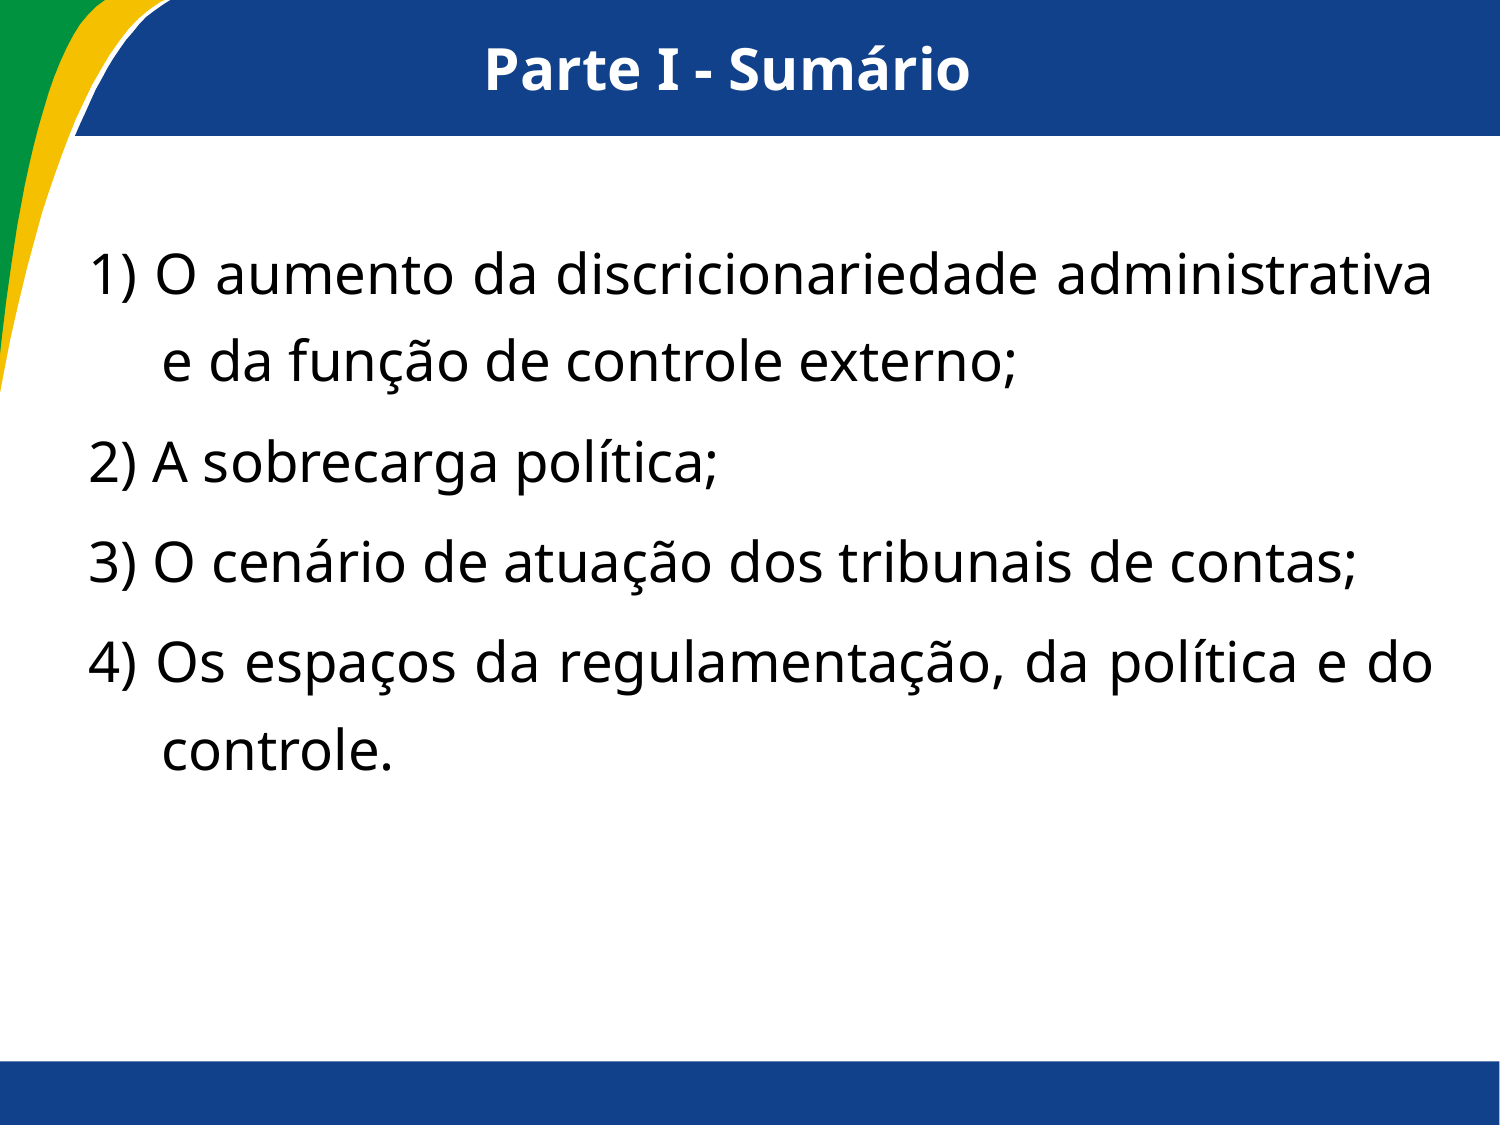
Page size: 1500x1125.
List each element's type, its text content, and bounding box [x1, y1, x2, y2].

list 1) O aumento da discricionariedade administrativa e da função de controle externo; 2) A sobrecarga política; 3) O cenário de atuação dos tribunais de contas; 4) Os espaços da regulamentação, da política e do controle. [88, 172, 1436, 1071]
title Parte I - Sumário [197, 0, 1259, 135]
